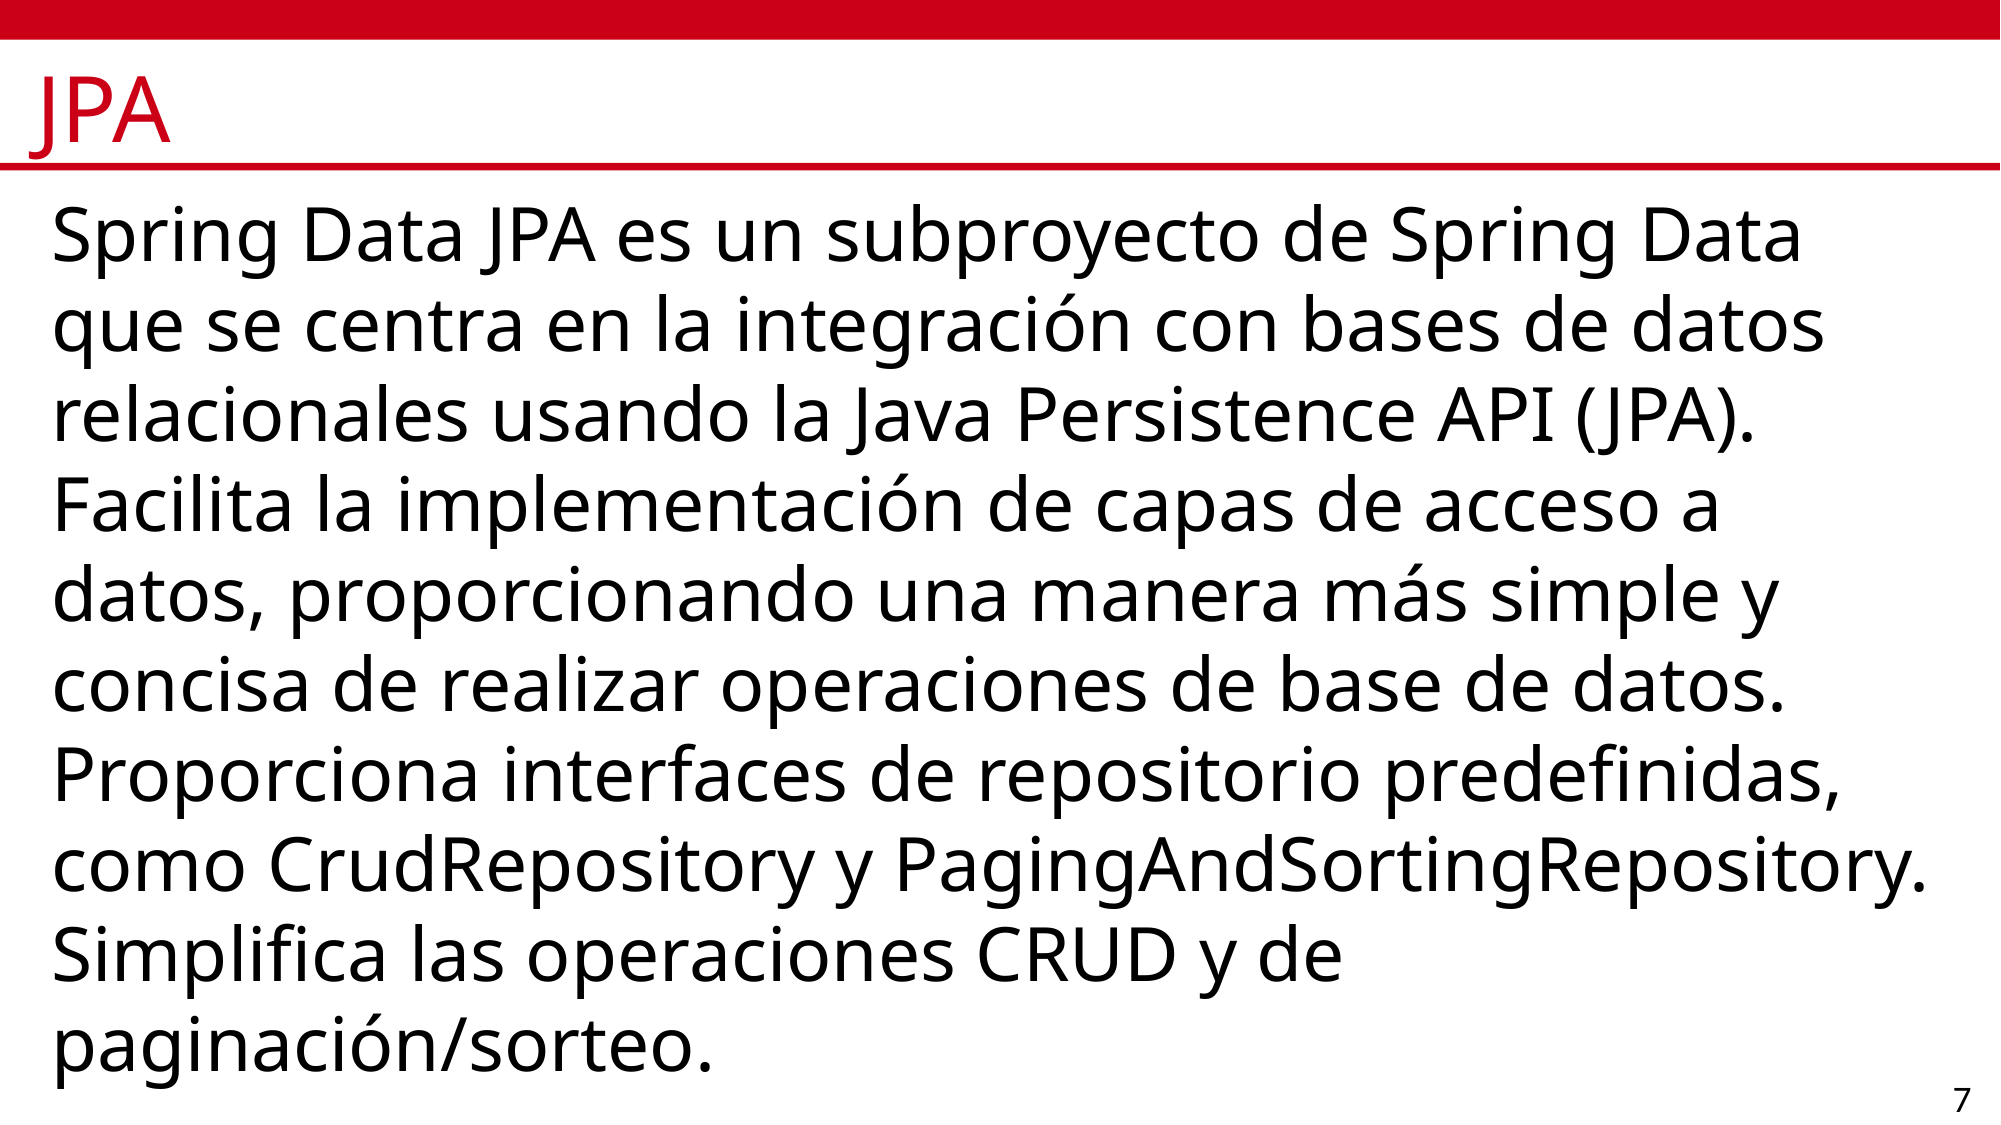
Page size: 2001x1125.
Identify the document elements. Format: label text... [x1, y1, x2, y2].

slide_number 7 [1937, 1067, 2000, 1125]
title JPA [36, 57, 1964, 168]
subtitle Spring Data JPA es un subproyecto de Spring Data que se centra en la integración con bases de datos relacionales usando la Java Persistence API (JPA). Facilita la implementación de capas de acceso a datos, proporcionando una manera más simple y concisa de realizar operaciones de base de datos. Proporciona interfaces de repositorio predefinidas, como CrudRepository y PagingAndSortingRepository. Simplifica las operaciones CRUD y de paginación/sorteo. [51, 259, 1938, 1013]
